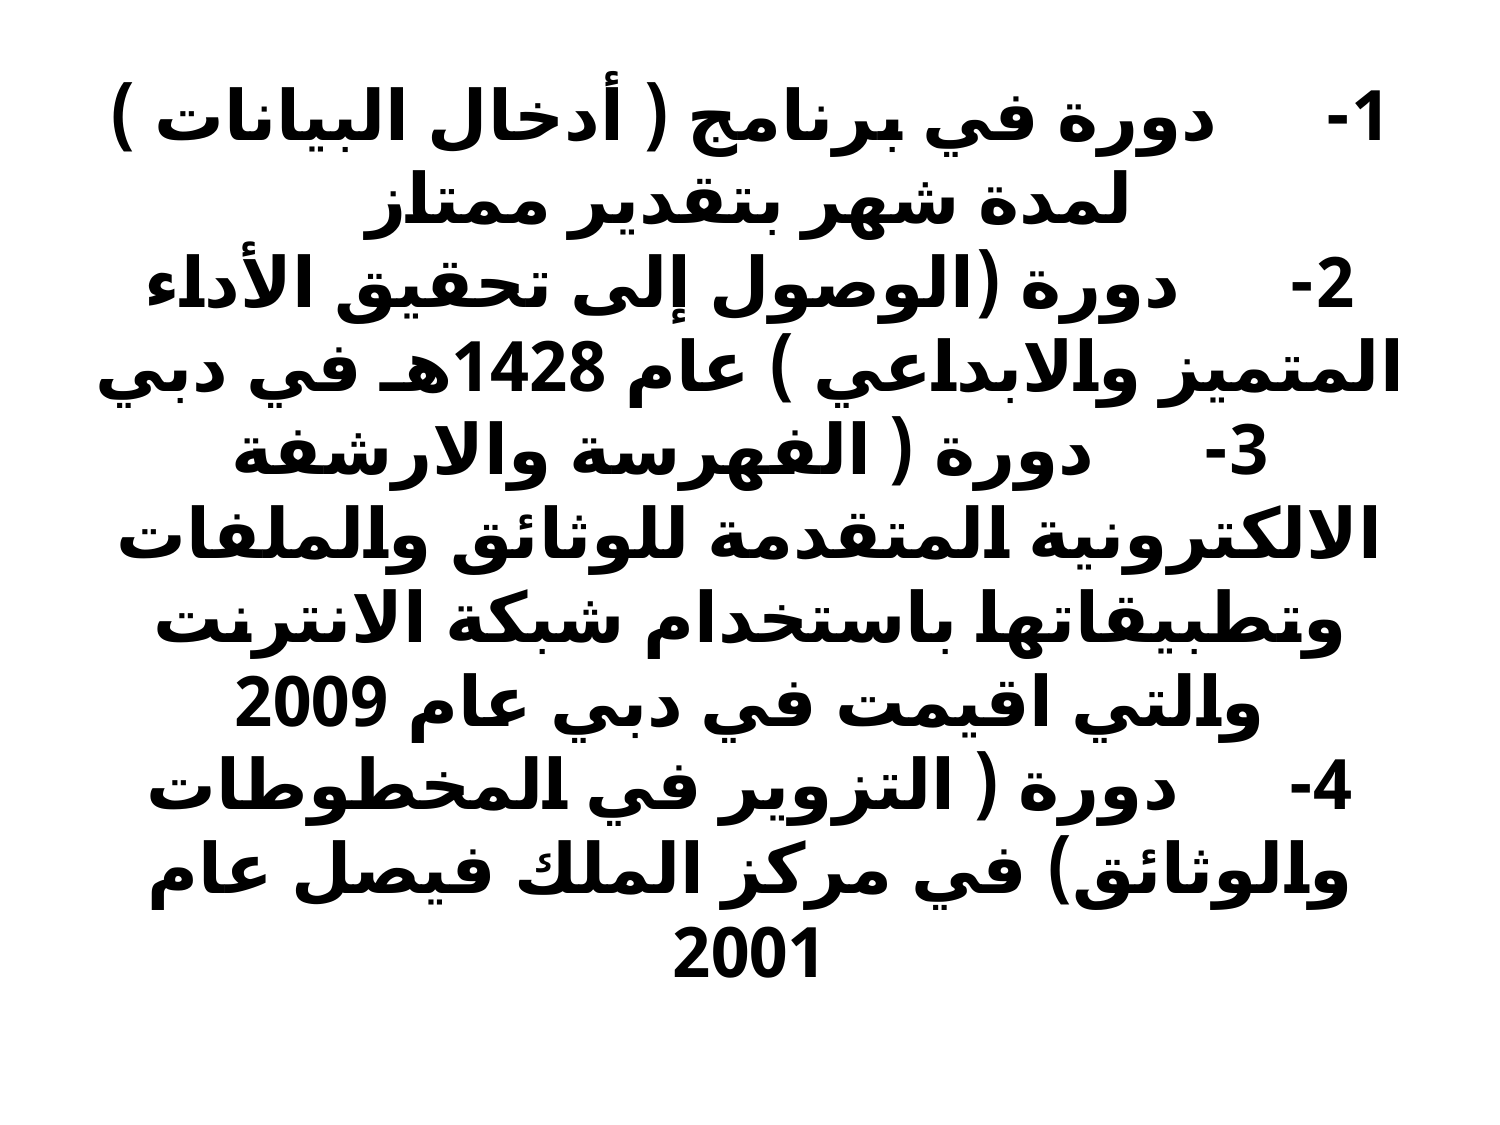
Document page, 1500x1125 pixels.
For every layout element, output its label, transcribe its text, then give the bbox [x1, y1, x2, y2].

title 1- دورة في برنامج ( أدخال البيانات ) لمدة شهر بتقدير ممتاز 2- دورة (الوصول إلى تحقيق الأداء المتميز والابداعي ) عام 1428هـ في دبي 3- دورة ( الفهرسة والارشفة الالكترونية المتقدمة للوثائق والملفات وتطبيقاتها باستخدام شبكة الانترنت والتي اقيمت في دبي عام 2009 4- دورة ( التزوير في المخطوطات والوثائق) في مركز الملك فيصل عام 2001 [75, 45, 1425, 1100]
